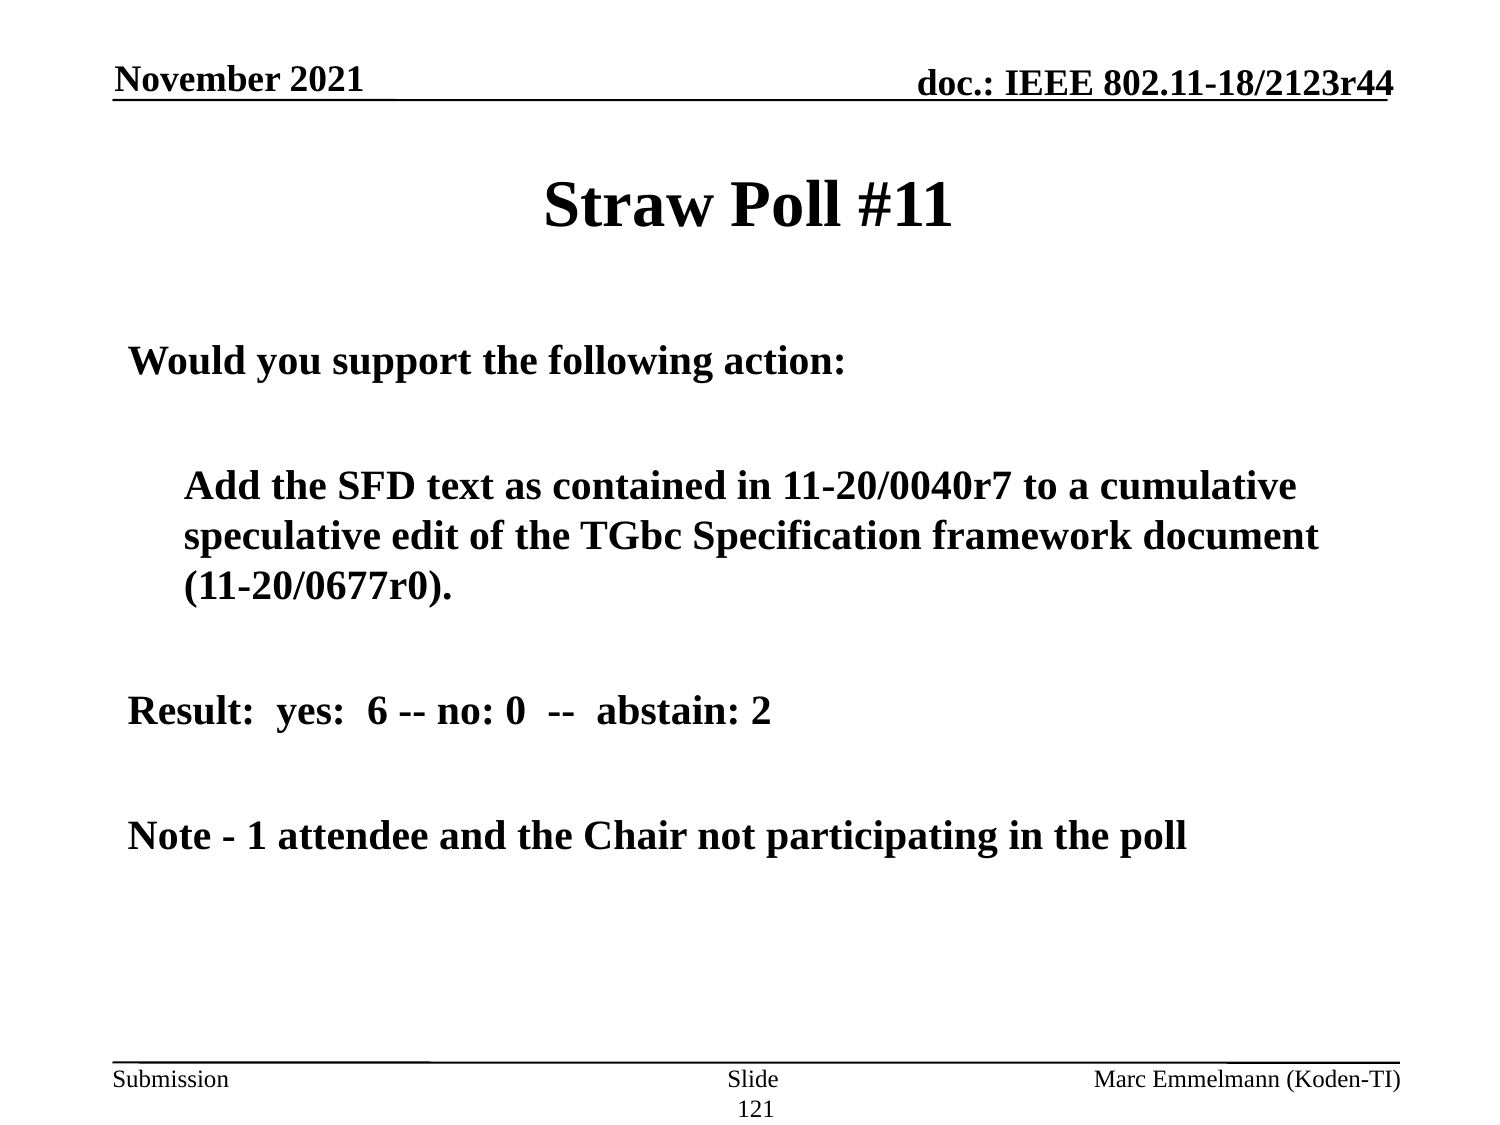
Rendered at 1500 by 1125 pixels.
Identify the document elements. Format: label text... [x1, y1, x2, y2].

title Straw Poll #11 [112, 112, 1388, 288]
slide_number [114, 54, 423, 100]
slide_number Slide 121 [712, 1061, 800, 1123]
list Would you support the following action: Add the SFD text as contained in 11-20/0040r7 to a cumulative speculative edit of the TGbc Specification framework document (11-20/0677r0). Result: yes: 6 -- no: 0 -- abstain: 2 Note - 1 attendee and the Chair not participating in the poll [112, 324, 1388, 1000]
footer Marc Emmelmann (Koden-TI) [878, 1061, 1402, 1093]
